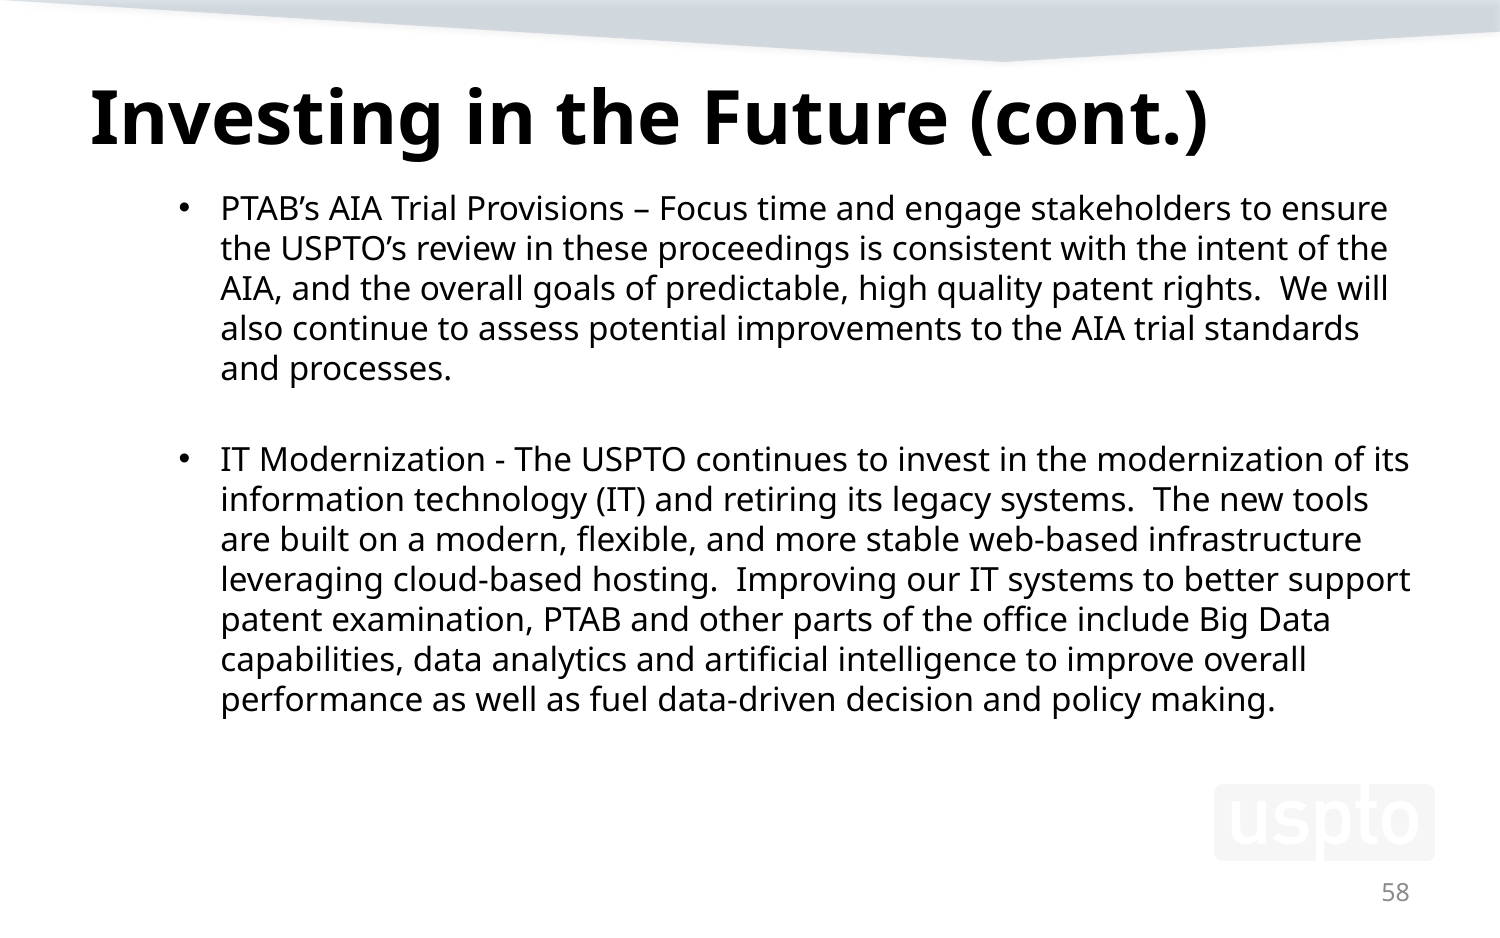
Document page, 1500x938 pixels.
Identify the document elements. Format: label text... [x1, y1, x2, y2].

list PTAB’s AIA Trial Provisions – Focus time and engage stakeholders to ensure the USPTO’s review in these proceedings is consistent with the intent of the AIA, and the overall goals of predictable, high quality patent rights. We will also continue to assess potential improvements to the AIA trial standards and processes. IT Modernization - The USPTO continues to invest in the modernization of its information technology (IT) and retiring its legacy systems. The new tools are built on a modern, flexible, and more stable web-based infrastructure leveraging cloud-based hosting. Improving our IT systems to better support patent examination, PTAB and other parts of the office include Big Data capabilities, data analytics and artificial intelligence to improve overall performance as well as fuel data-driven decision and policy making. [96, 179, 1443, 764]
slide_number 58 [1074, 868, 1425, 919]
title Investing in the Future (cont.) [75, 62, 1425, 139]
